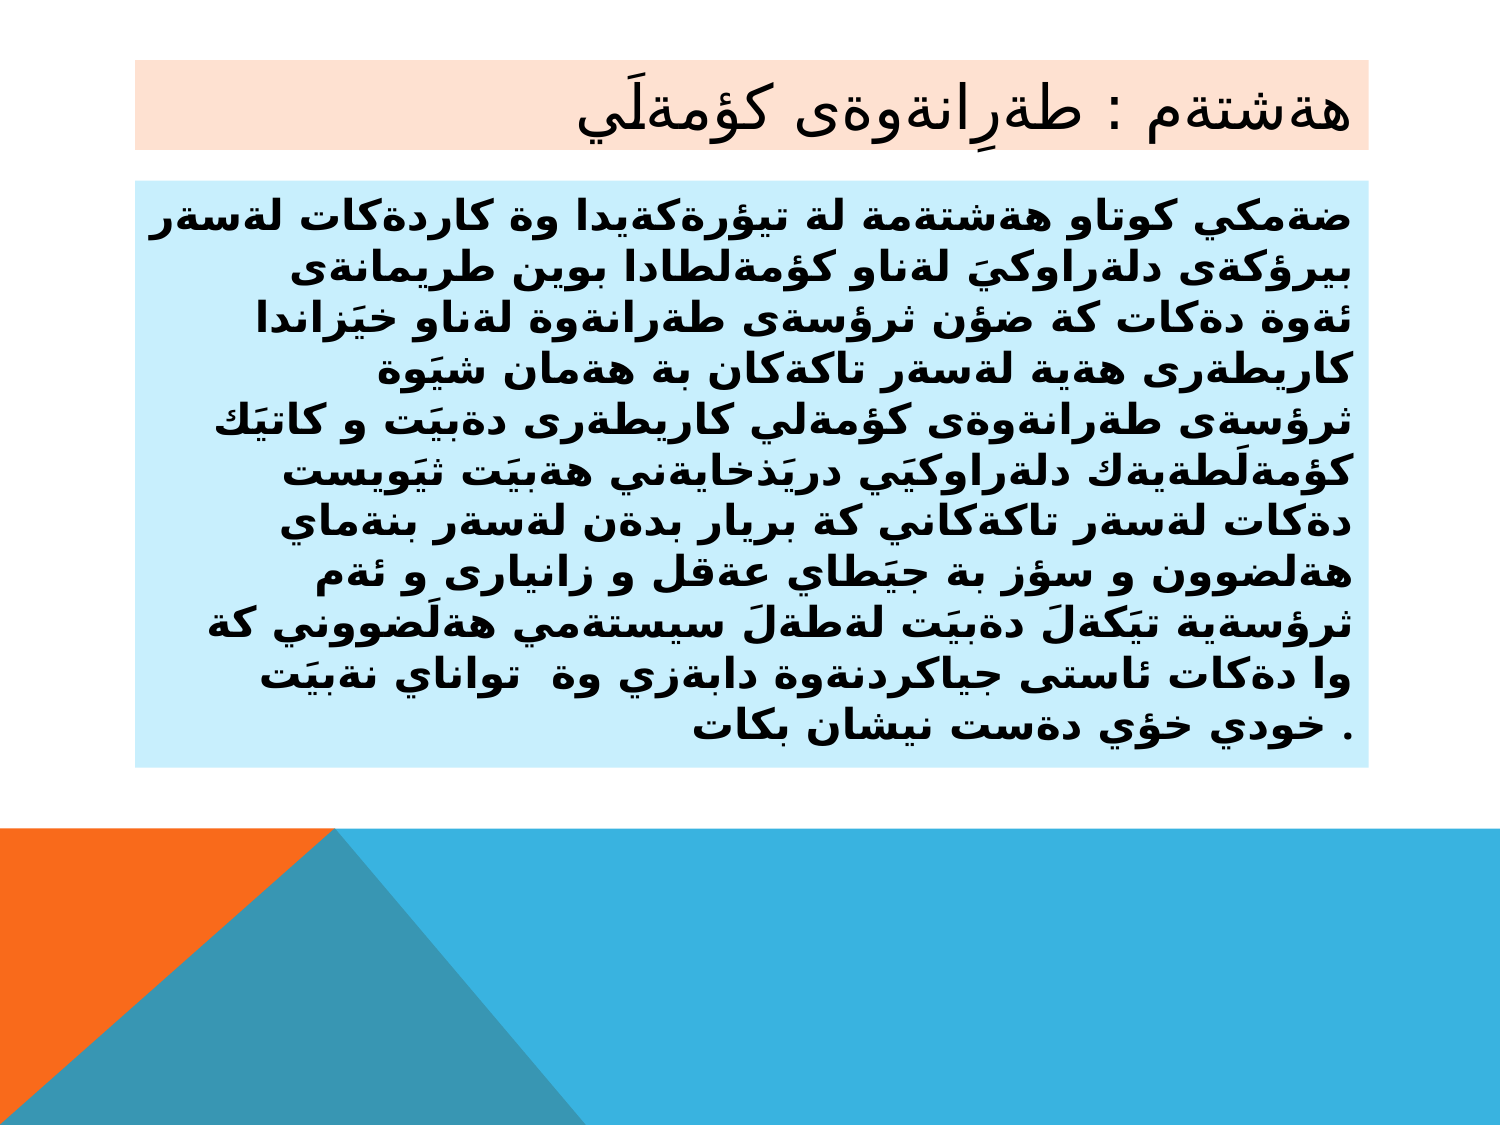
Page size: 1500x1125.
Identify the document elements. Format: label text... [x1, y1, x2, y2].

title هةشتةم : طةرِانةوةى كؤمةلَي [135, 60, 1369, 150]
list ضةمكي كوتاو هةشتةمة لة تيؤرةكةيدا وة كاردةكات لةسةر بيرؤكةى دلةراوكيَ لةناو كؤمةلطادا بوين طريمانةى ئةوة دةكات كة ضؤن ثرؤسةى طةرانةوة لةناو خيَزاندا كاريطةرى هةية لةسةر تاكةكان بة هةمان شيَوة ثرؤسةى طةرانةوةى كؤمةلي كاريطةرى دةبيَت و كاتيَك كؤمةلَطةيةك دلةراوكيَي دريَذخايةني هةبيَت ثيَويست دةكات لةسةر تاكةكاني كة بريار بدةن لةسةر بنةماي هةلضوون و سؤز بة جيَطاي عةقل و زانيارى و ئةم ثرؤسةية تيَكةلَ دةبيَت لةطةلَ سيستةمي هةلَضووني كة وا دةكات ئاستى جياكردنةوة دابةزي وة تواناي نةبيَت خودي خؤي دةست نيشان بكات . [135, 180, 1369, 768]
